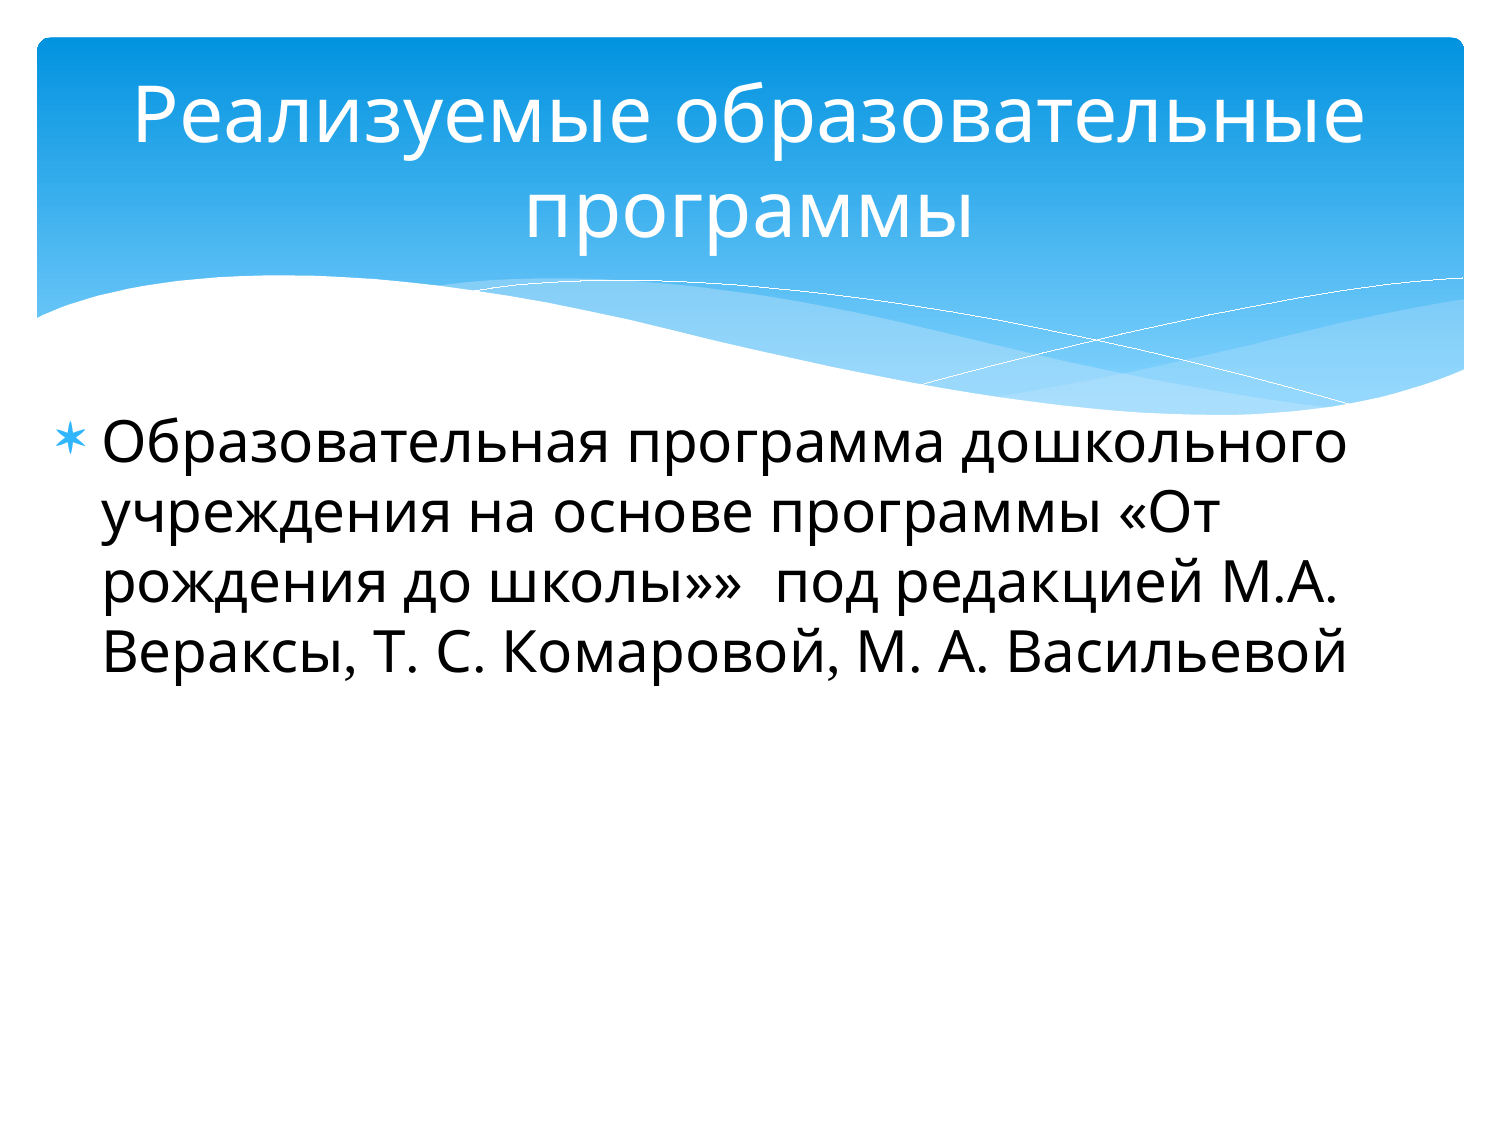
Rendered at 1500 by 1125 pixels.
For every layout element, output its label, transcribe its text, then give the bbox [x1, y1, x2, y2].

title Реализуемые образовательные программы [41, 55, 1459, 261]
list Образовательная программа дошкольного учреждения на основе программы «От рождения до школы»» под редакцией М.А. Вераксы, Т. С. Комаровой, М. А. Васильевой [41, 397, 1471, 1094]
